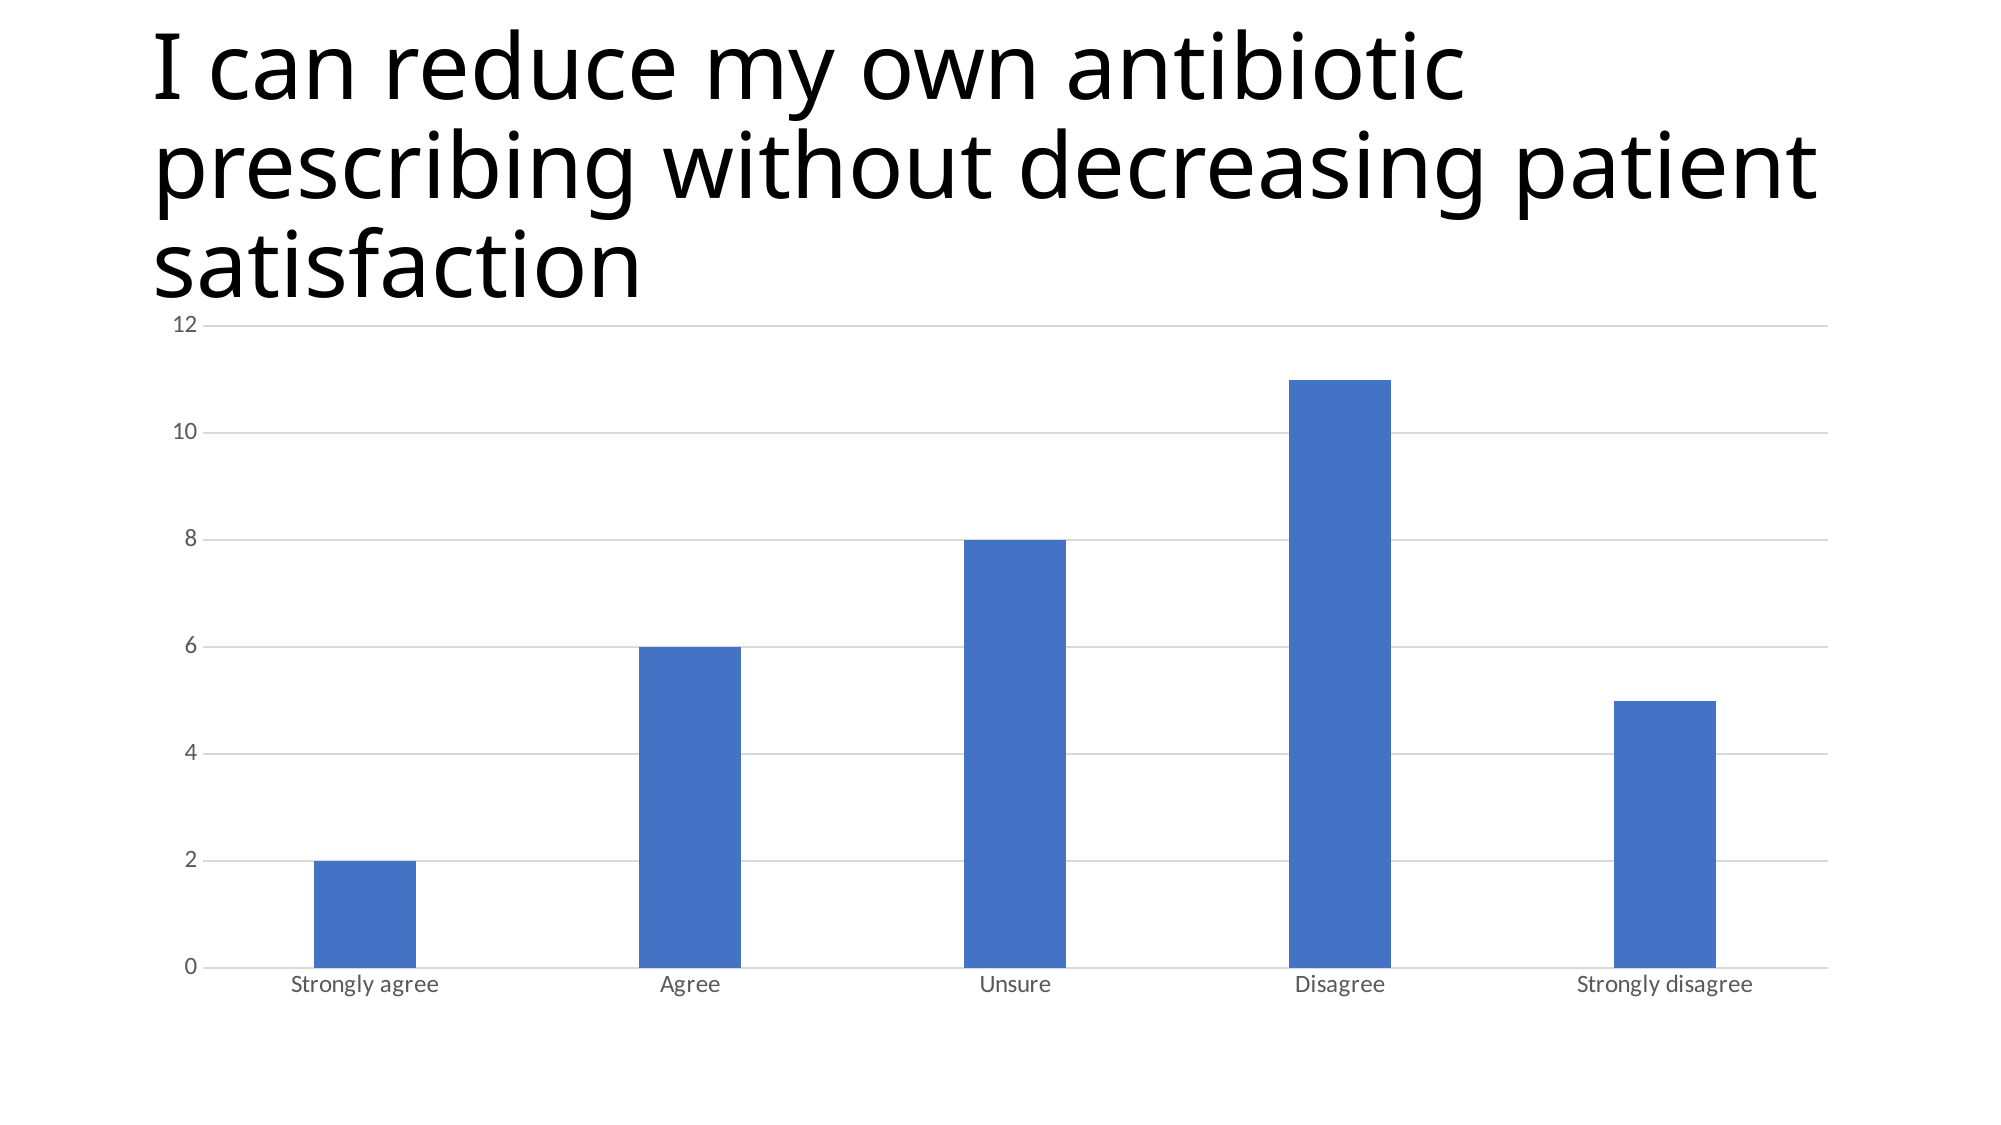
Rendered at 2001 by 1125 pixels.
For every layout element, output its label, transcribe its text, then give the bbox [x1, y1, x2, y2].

chart [137, 299, 1863, 1014]
title I can reduce my own antibiotic prescribing without decreasing patient satisfaction [137, 59, 1863, 278]
